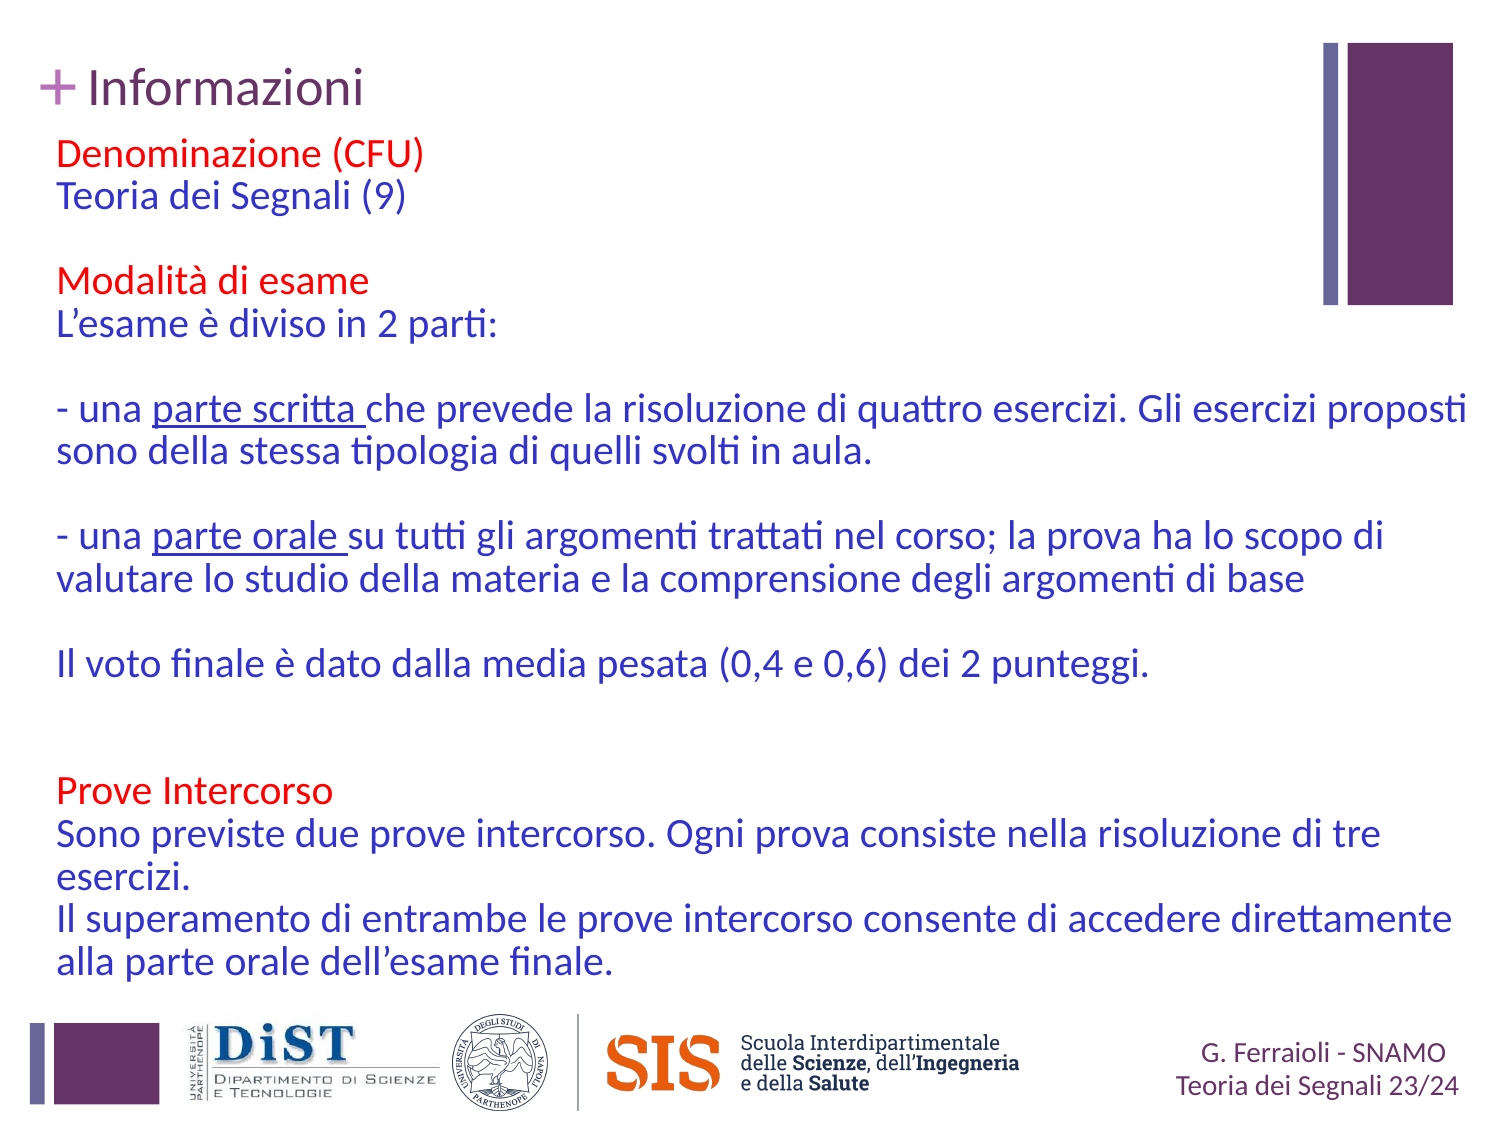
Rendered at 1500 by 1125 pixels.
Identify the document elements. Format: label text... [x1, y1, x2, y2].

text_box Denominazione (CFU) Teoria dei Segnali (9) Modalità di esame L’esame è diviso in 2 parti: - una parte scritta che prevede la risoluzione di quattro esercizi. Gli esercizi proposti sono della stessa tipologia di quelli svolti in aula. - una parte orale su tutti gli argomenti trattati nel corso; la prova ha lo scopo di valutare lo studio della materia e la comprensione degli argomenti di base Il voto finale è dato dalla media pesata (0,4 e 0,6) dei 2 punteggi. Prove Intercorso Sono previste due prove intercorso. Ogni prova consiste nella risoluzione di tre esercizi. Il superamento di entrambe le prove intercorso consente di accedere direttamente alla parte orale dell’esame finale. [41, 125, 1500, 1035]
picture [170, 1035, 1019, 1112]
title Informazioni [72, 49, 1312, 125]
